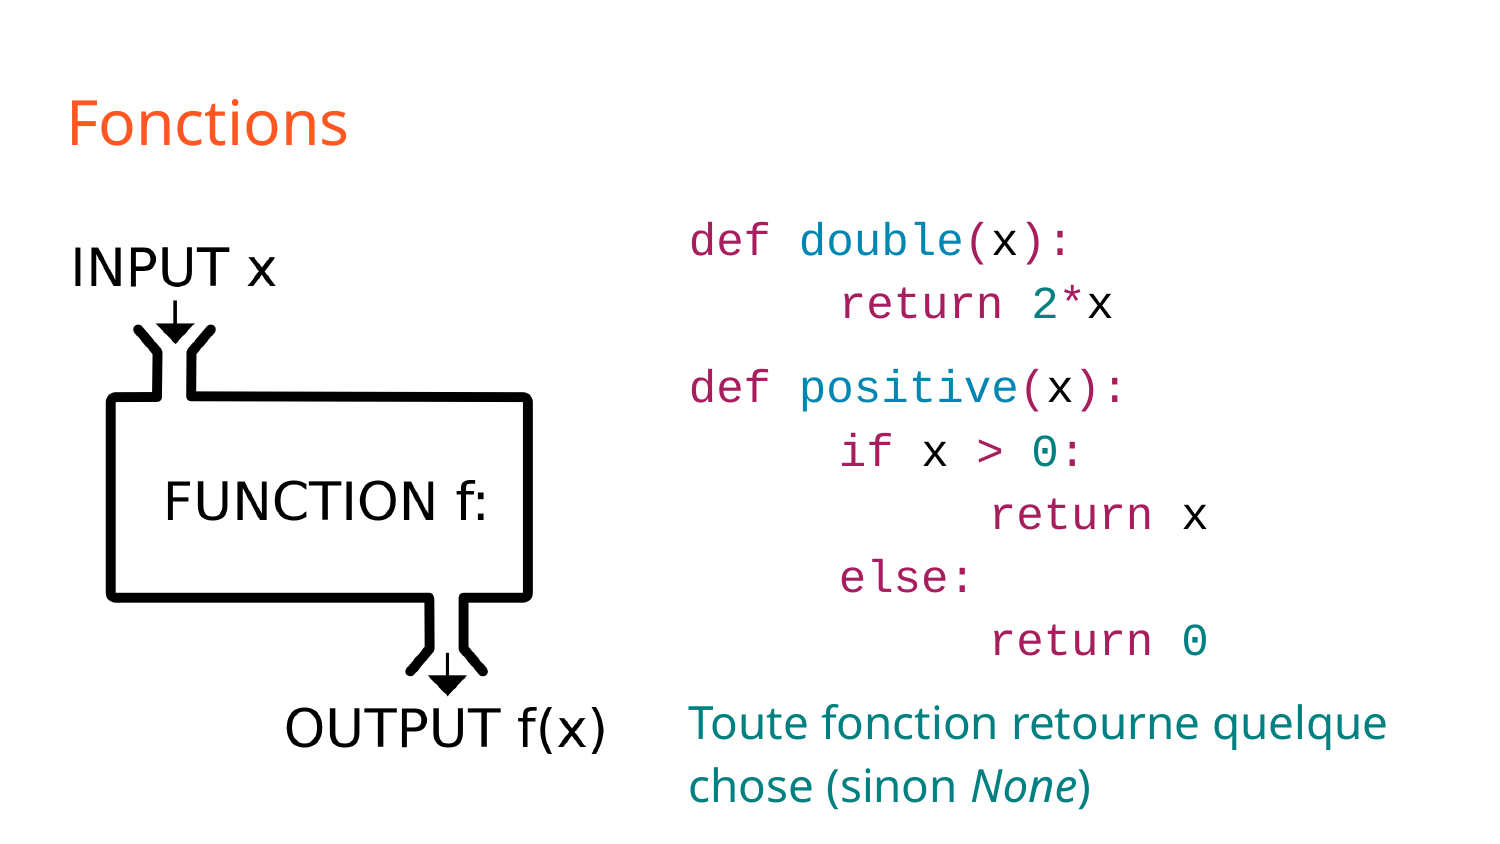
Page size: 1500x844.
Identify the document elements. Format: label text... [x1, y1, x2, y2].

text_box def double(x): return 2*x def positive(x): if x > 0: return x else: return 0 Toute fonction retourne quelque chose (sinon None) [673, 186, 1466, 814]
title Fonctions [51, 68, 1449, 163]
picture [15, 186, 651, 814]
